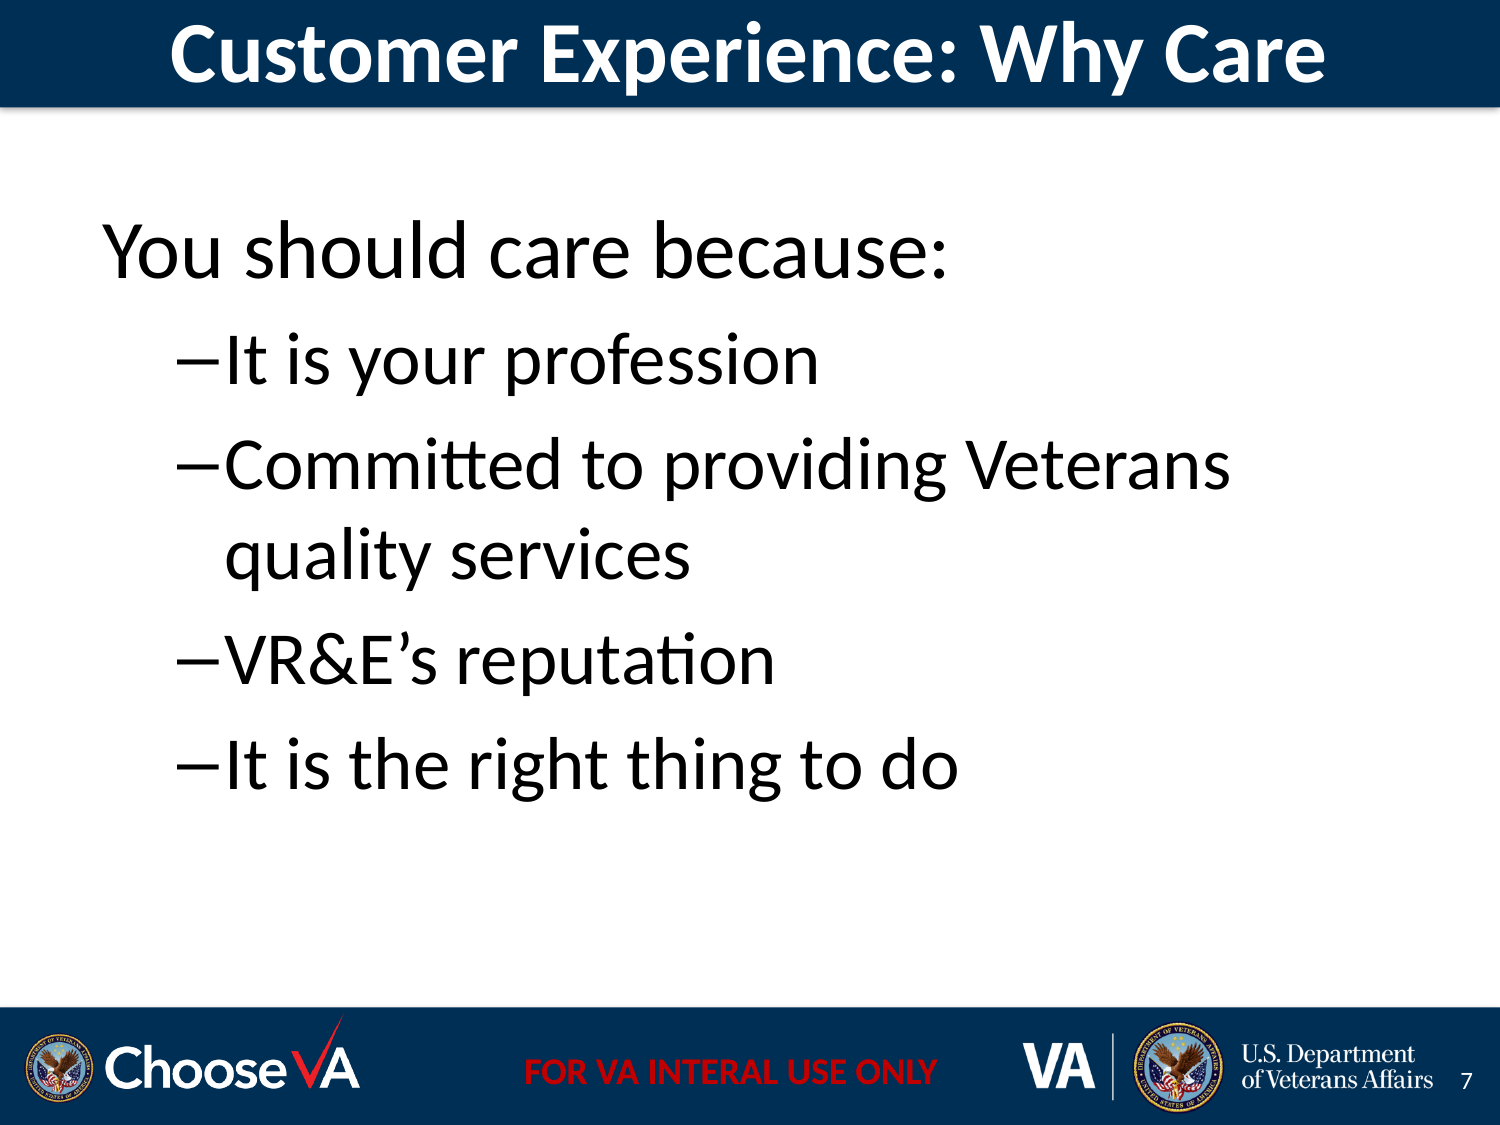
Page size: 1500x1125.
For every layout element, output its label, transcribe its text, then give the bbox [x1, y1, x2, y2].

slide_number 7 [1425, 1049, 1489, 1110]
title Customer Experience: Why Care [0, 0, 1500, 108]
picture [1017, 1014, 1438, 1120]
picture [24, 1012, 360, 1103]
list You should care because: It is your profession Committed to providing Veterans quality services VR&E’s reputation It is the right thing to do [87, 187, 1425, 905]
